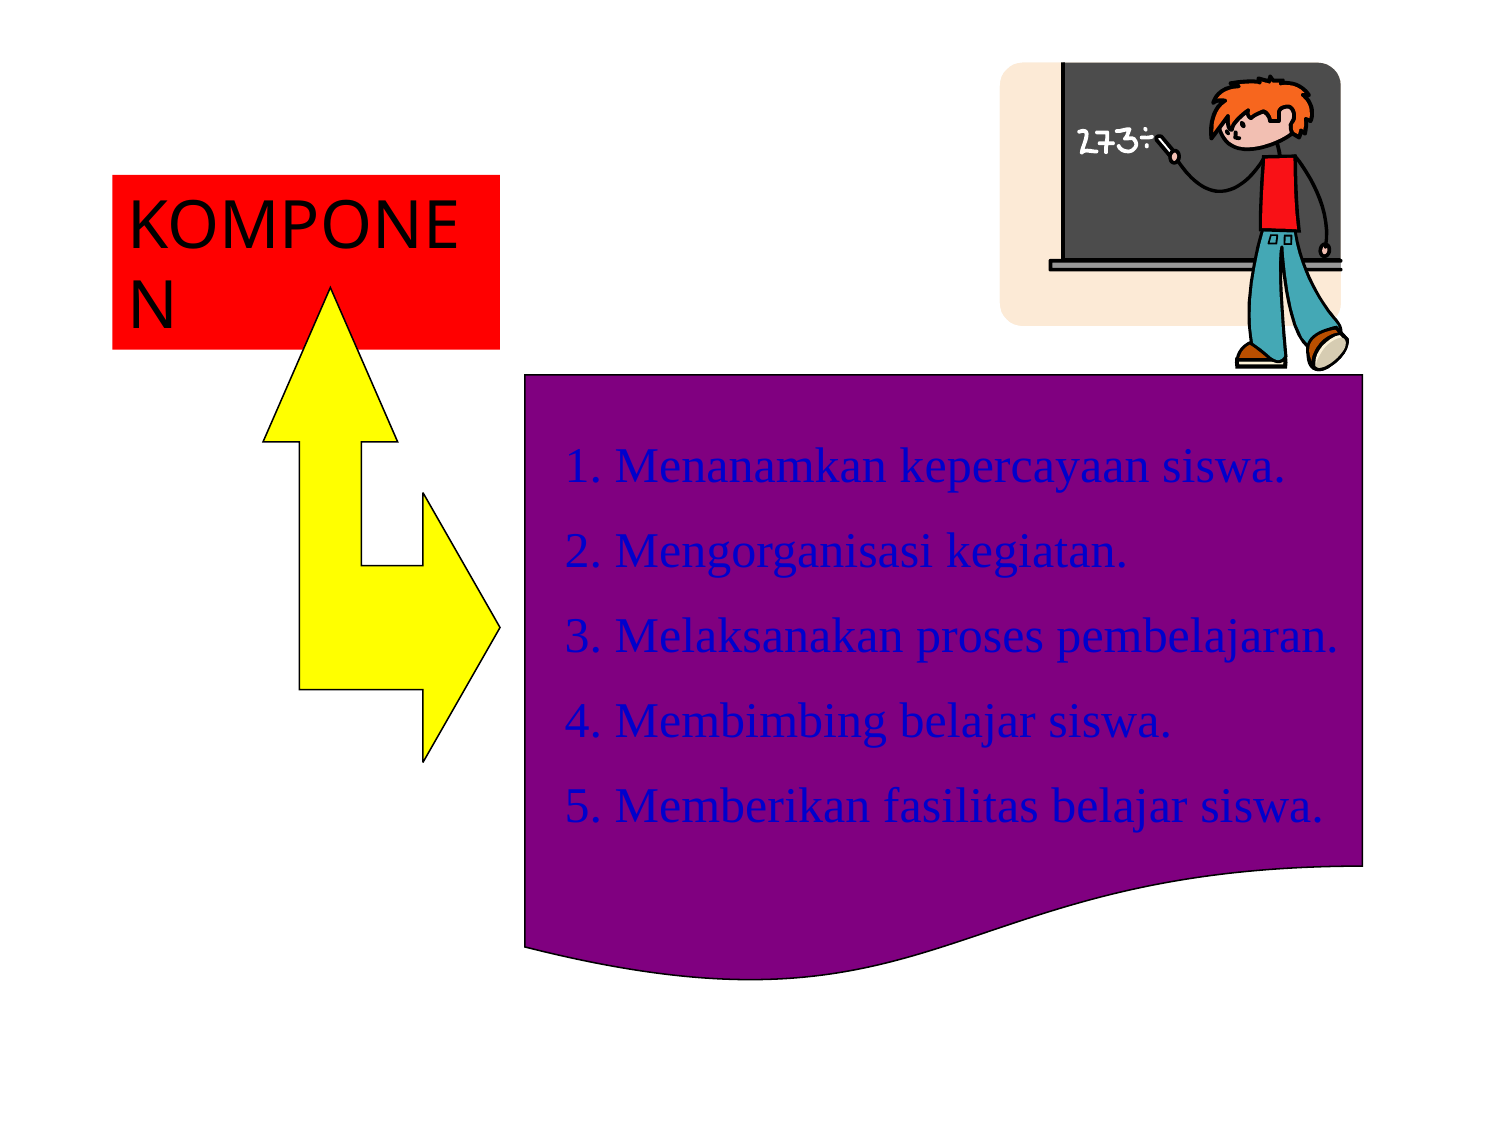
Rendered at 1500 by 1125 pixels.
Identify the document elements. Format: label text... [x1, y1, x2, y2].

text_box KOMPONEN [112, 174, 500, 350]
text_box [263, 287, 501, 763]
text_box [524, 374, 1363, 980]
picture [999, 62, 1351, 373]
text_box 1. Menanamkan kepercayaan siswa. 2. Mengorganisasi kegiatan. 3. Melaksanakan proses pembelajaran. 4. Membimbing belajar siswa. 5. Memberikan fasilitas belajar siswa. [549, 424, 1375, 840]
